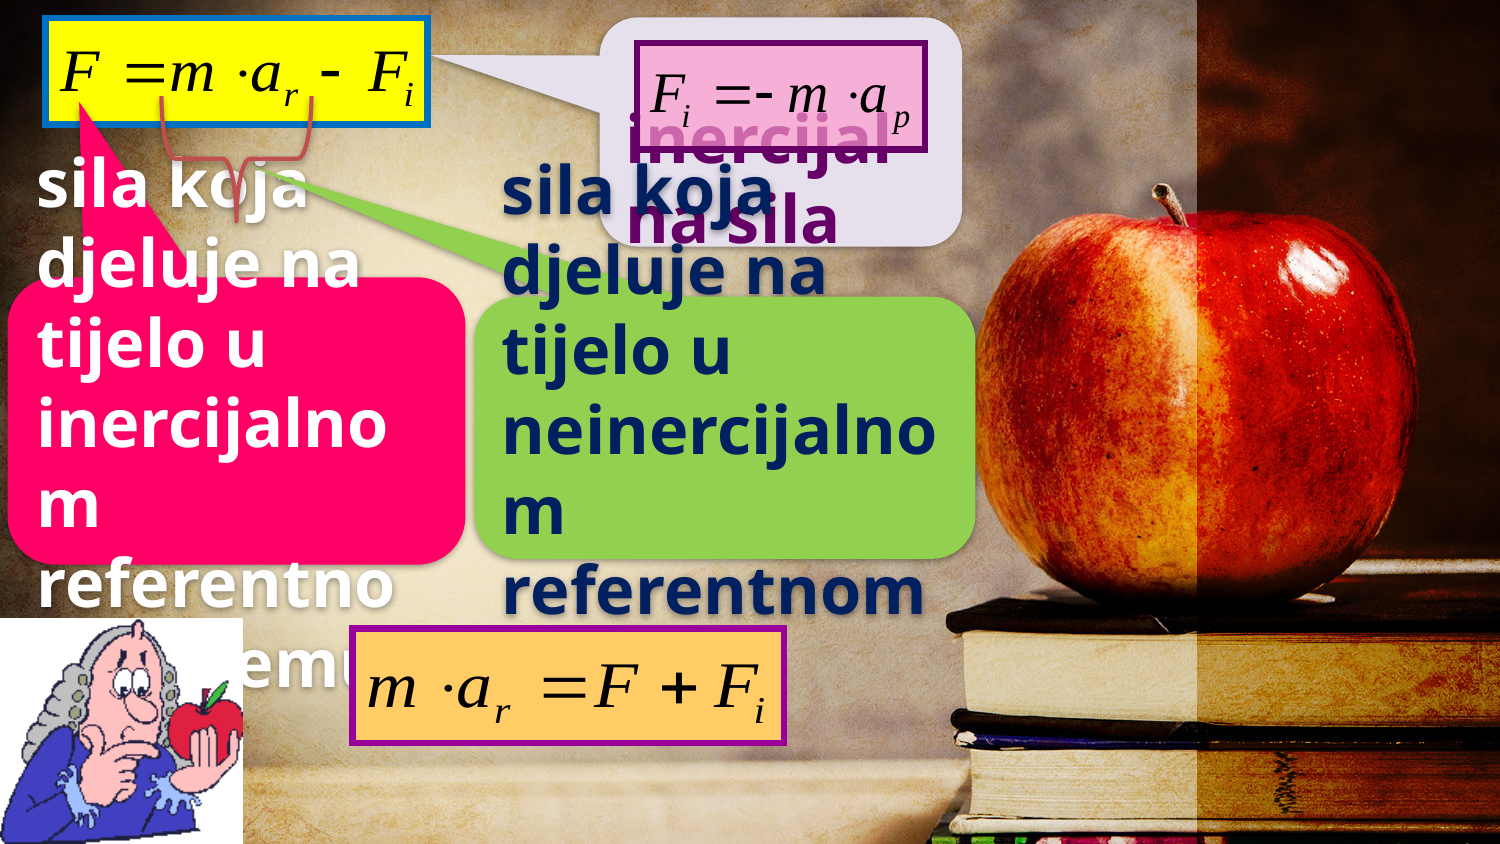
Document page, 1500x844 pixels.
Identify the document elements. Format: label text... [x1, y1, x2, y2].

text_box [355, 631, 782, 741]
text_box sila koja djeluje na tijelo u neinercijalnom referentnom sistemu [249, 165, 977, 560]
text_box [48, 20, 425, 122]
text_box [161, 129, 312, 224]
text_box inercijalna sila [429, 16, 963, 248]
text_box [639, 45, 923, 147]
text_box sila koja djeluje na tijelo u inercijalnom referentnom sistemu [6, 129, 467, 566]
picture [0, 0, 1500, 844]
